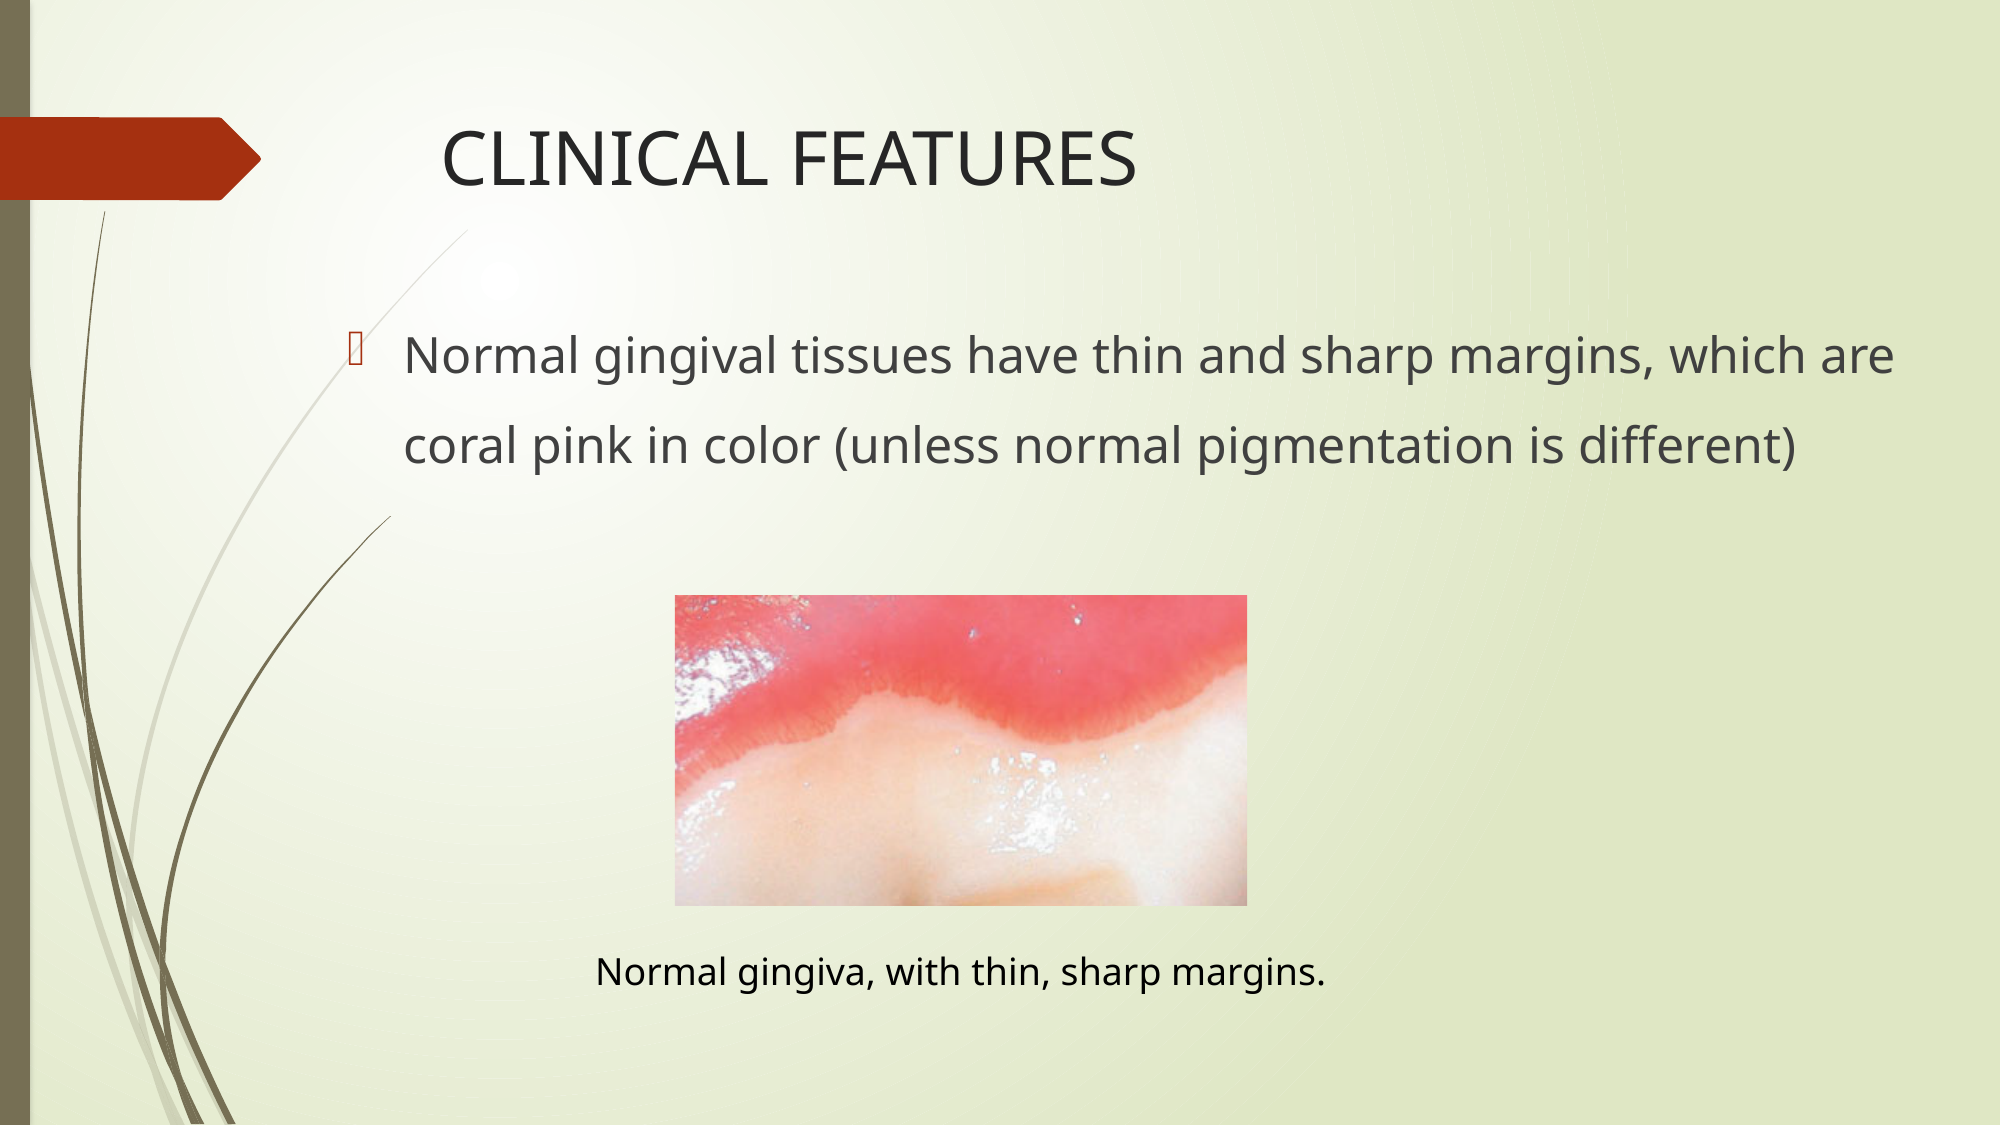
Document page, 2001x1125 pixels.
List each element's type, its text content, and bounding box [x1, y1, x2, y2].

title CLINICAL FEATURES [425, 102, 1888, 285]
list Normal gingival tissues have thin and sharp margins, which are coral pink in color (unless normal pigmentation is different) [332, 285, 1980, 906]
picture [674, 595, 1248, 906]
text_box Normal gingiva, with thin, sharp margins. [580, 940, 1342, 1001]
